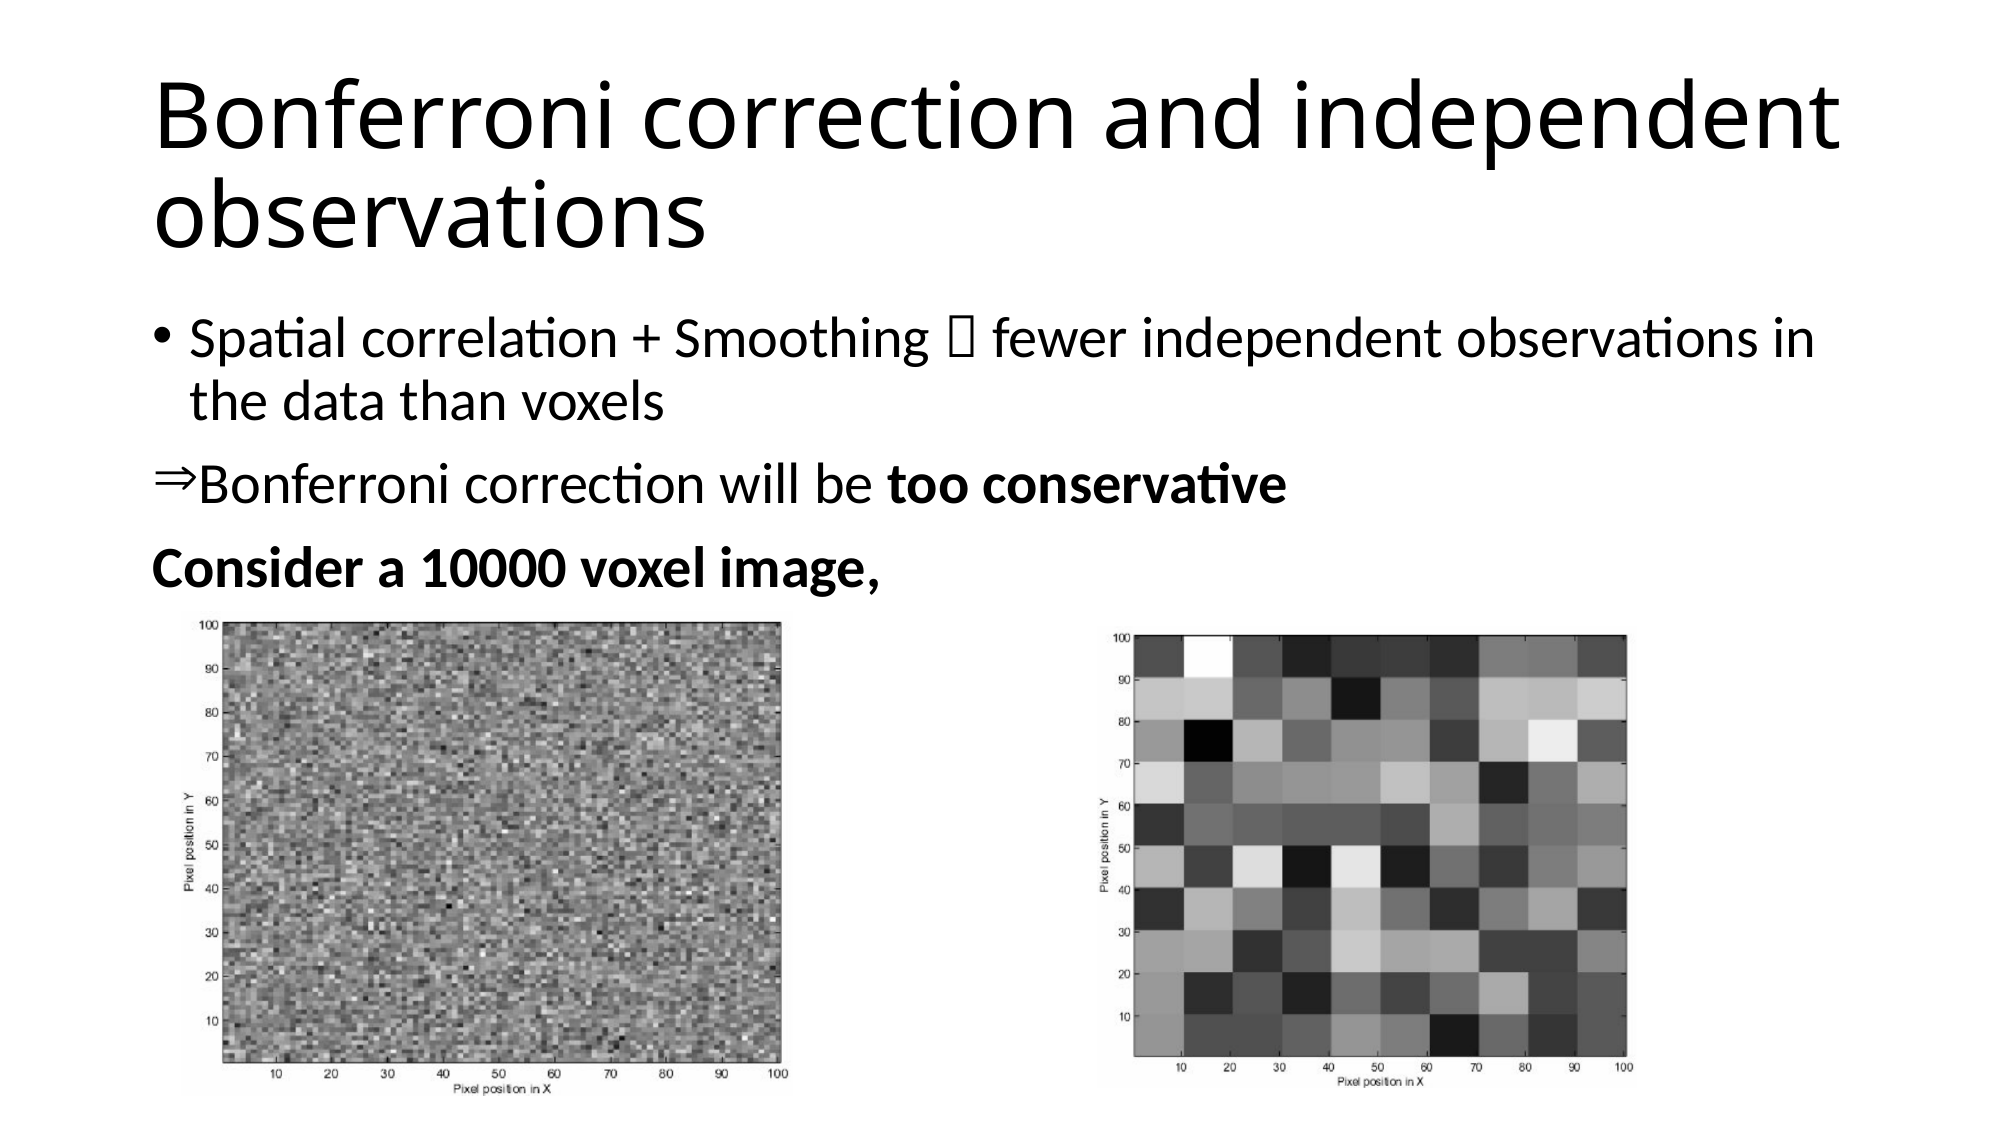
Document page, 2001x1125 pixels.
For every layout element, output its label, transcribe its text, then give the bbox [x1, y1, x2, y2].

title Bonferroni correction and independent observations [137, 59, 1863, 278]
picture [165, 596, 812, 1099]
picture [1084, 626, 1649, 1092]
list Spatial correlation + Smoothing  fewer independent observations in the data than voxels Bonferroni correction will be too conservative Consider a 10000 voxel image, [137, 299, 1863, 742]
